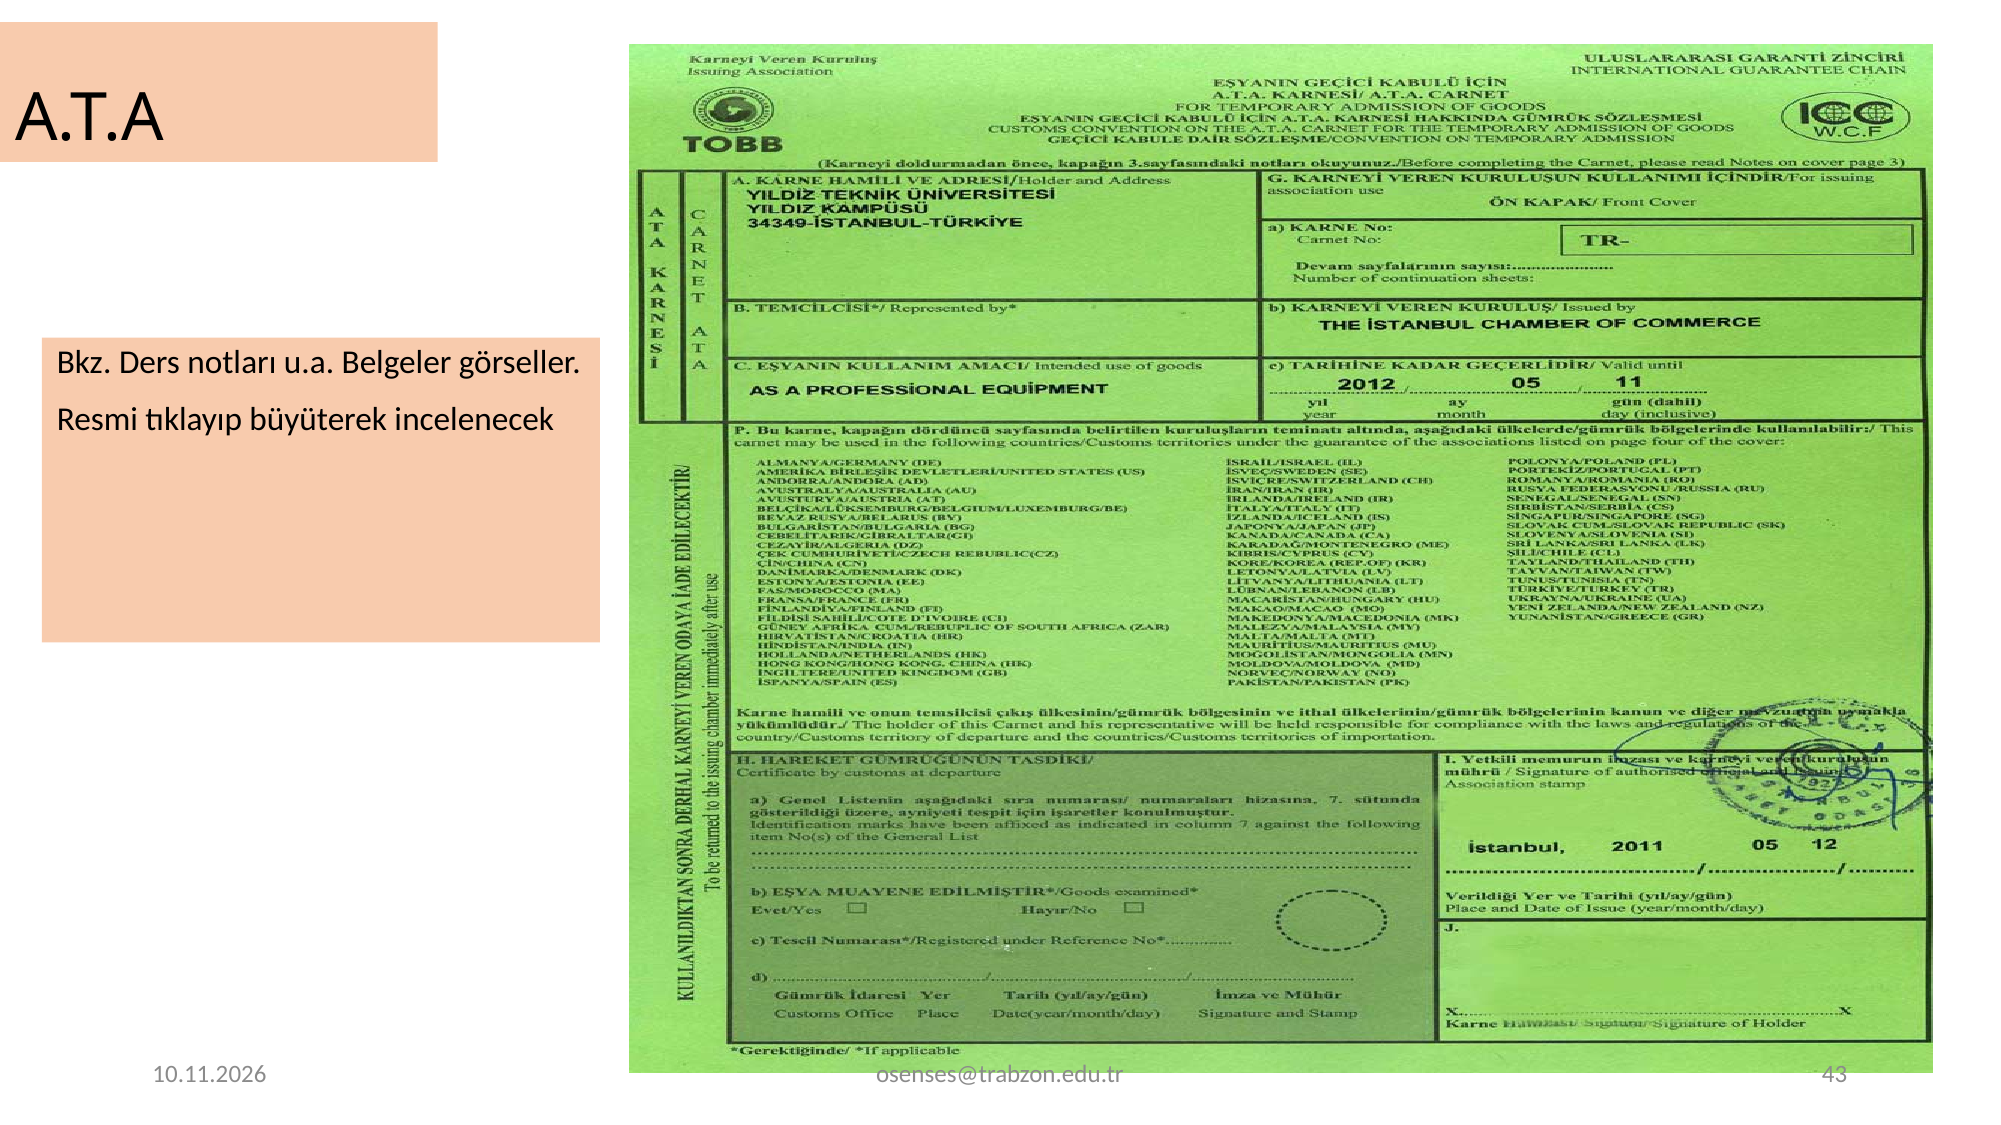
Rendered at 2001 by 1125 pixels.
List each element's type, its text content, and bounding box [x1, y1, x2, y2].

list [629, 44, 1933, 1073]
list Bkz. Ders notları u.a. Belgeler görseller. Resmi tıklayıp büyüterek incelenecek [41, 337, 600, 643]
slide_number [137, 1042, 588, 1103]
title A.T.A [0, 22, 438, 162]
footer osenses@trabzon.edu.tr [662, 1073, 1338, 1103]
slide_number 43 [1412, 1073, 1863, 1103]
